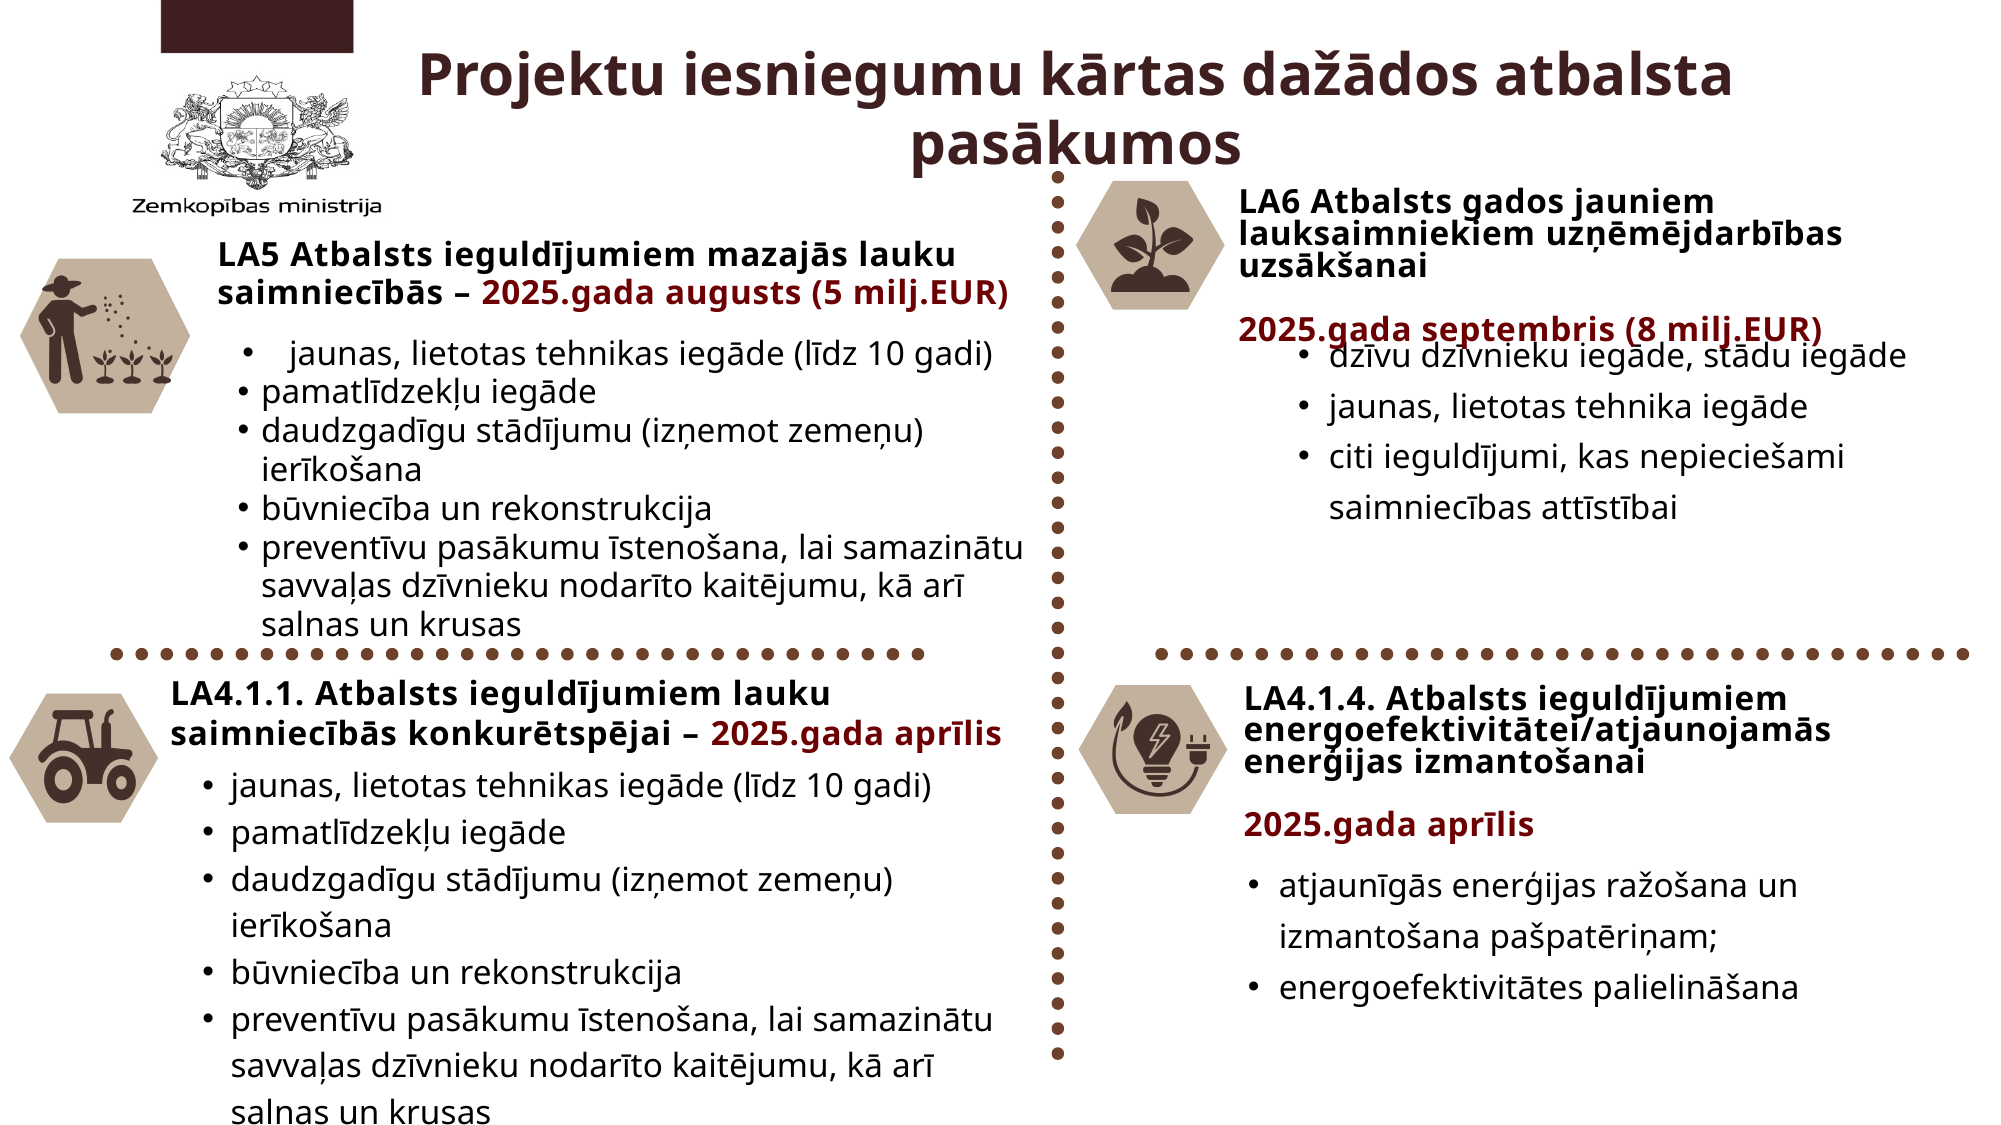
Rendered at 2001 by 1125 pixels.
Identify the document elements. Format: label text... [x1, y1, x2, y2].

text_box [1078, 685, 1228, 814]
picture [64, 0, 450, 321]
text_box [1238, 188, 1981, 521]
text_box LA4.1.4. Atbalsts ieguldījumiem energoefektivitātei/atjaunojamās enerģijas izmantošanai 2025.gada aprīlis [1243, 684, 1975, 844]
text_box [170, 672, 1029, 1034]
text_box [1075, 180, 1225, 310]
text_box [9, 693, 158, 823]
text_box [19, 258, 191, 414]
text_box atjaunīgās enerģijas ražošana un izmantošana pašpatēriņam; energoefektivitātes palielināšana [1217, 853, 1876, 1006]
text_box Projektu iesniegumu kārtas dažādos atbalsta pasākumos [258, 29, 1894, 101]
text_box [213, 234, 1045, 572]
